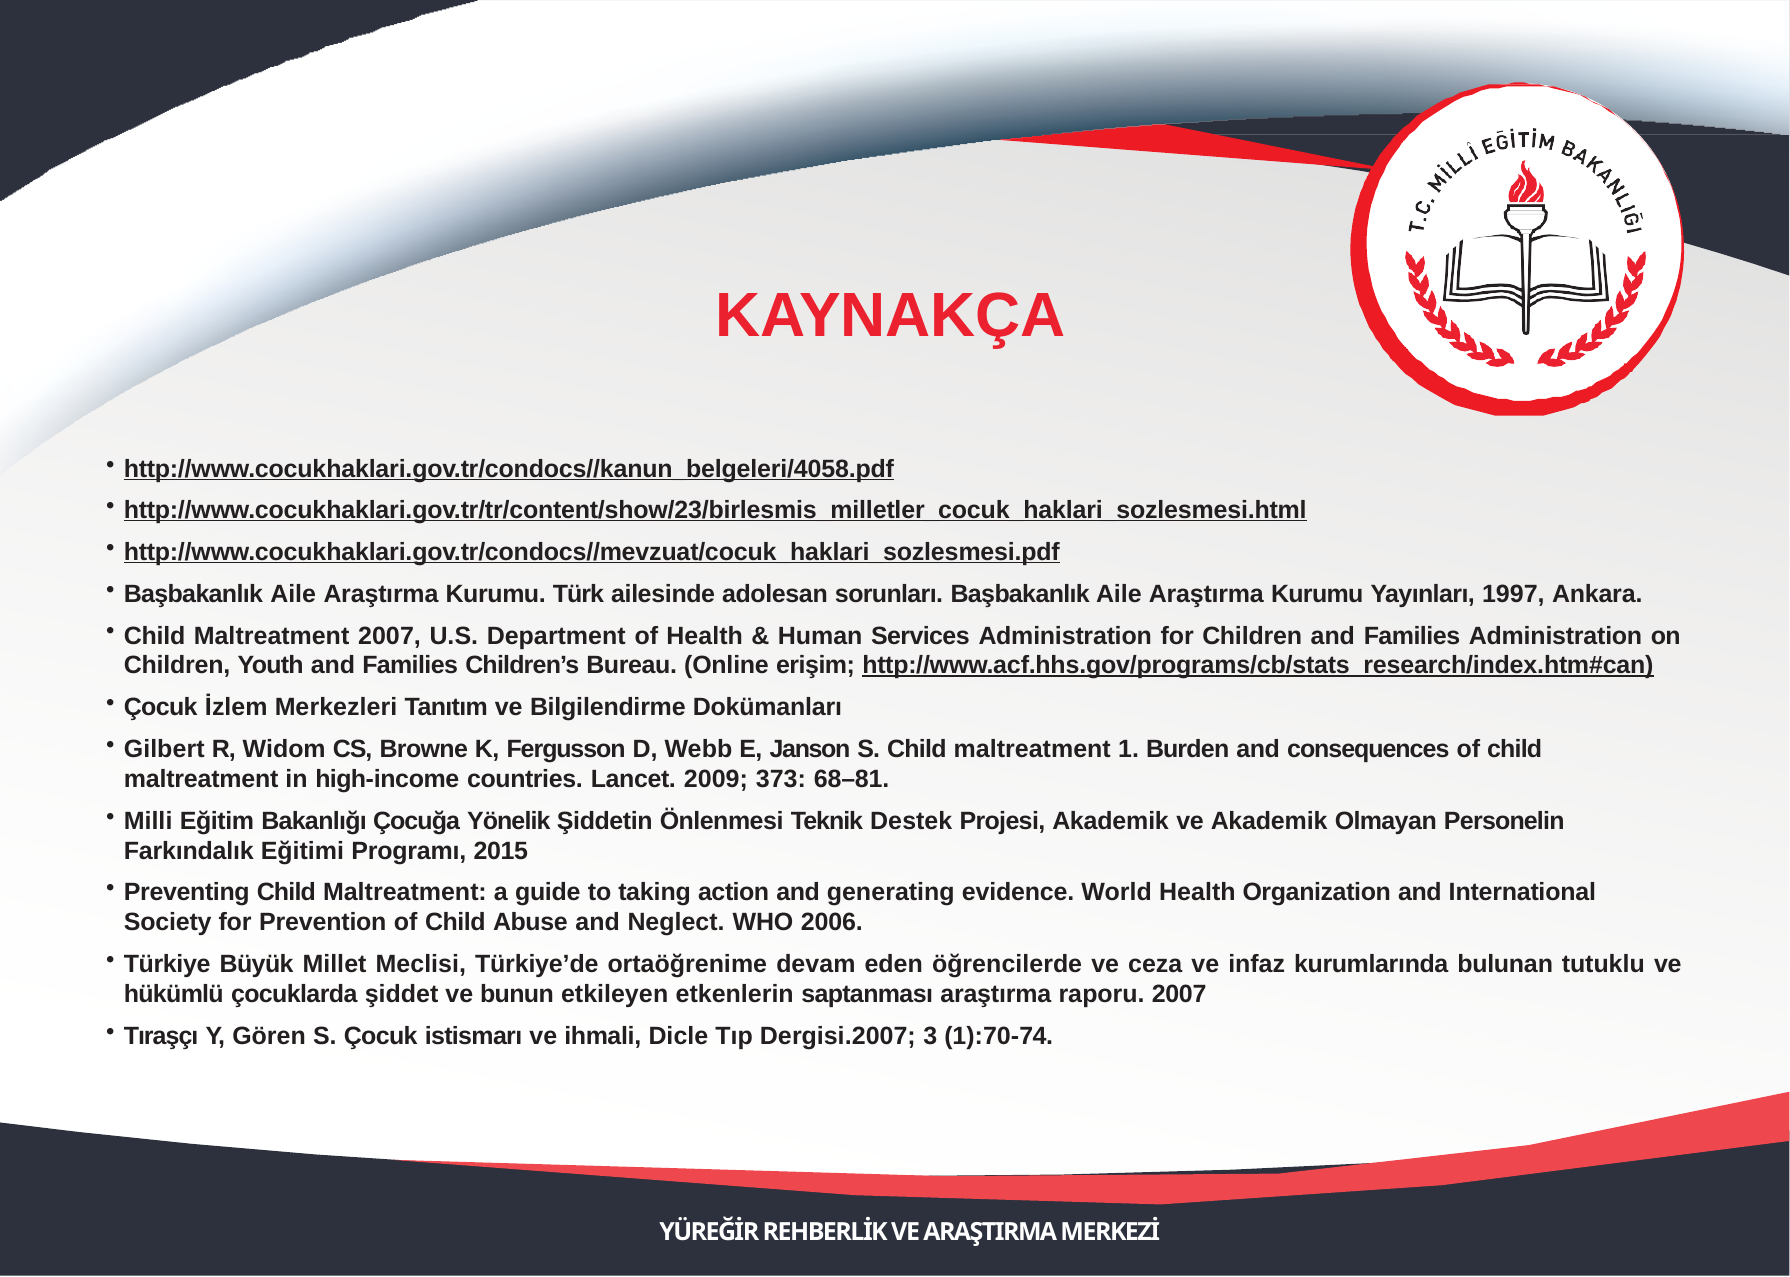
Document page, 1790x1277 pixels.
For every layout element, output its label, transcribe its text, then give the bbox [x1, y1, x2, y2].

list http://www.cocukhaklari.gov.tr/condocs//kanun_belgeleri/4058.pdf http://www.cocukhaklari.gov.tr/tr/content/show/23/birlesmis_milletler_cocuk_haklari_sozlesmesi.html http://www.cocukhaklari.gov.tr/condocs//mevzuat/cocuk_haklari_sozlesmesi.pdf Başbakanlık Aile Araştırma Kurumu. Türk ailesinde adolesan sorunları. Başbakanlık Aile Araştırma Kurumu Yayınları, 1997, Ankara. Child Maltreatment 2007, U.S. Department of Health & Human Services Administration for Children and Families Administration on Children, Youth and Families Children’s Bureau. (Online erişim; http://www.acf.hhs.gov/programs/cb/stats_research/index.htm#can) Çocuk İzlem Merkezleri Tanıtım ve Bilgilendirme Dokümanları Gilbert R, Widom CS, Browne K, Fergusson D, Webb E, Janson S. Child maltreatment 1. Burden and consequences of child maltreatment in high-income countries. Lancet. 2009; 373: 68–81. Milli Eğitim Bakanlığı Çocuğa Yönelik Şiddetin Önlenmesi Teknik Destek Projesi, Akademik ve Akademik Olmayan Personelin Farkındalık Eğitimi Programı, 2015 Preventing Child Maltreatment: a guide to taking action and generating evidence. World Health Organization and International Society for Prevention of Child Abuse and Neglect. WHO 2006. Türkiye Büyük Millet Meclisi, Türkiye’de ortaöğrenime devam eden öğrencilerde ve ceza ve infaz kurumlarında bulunan tutuklu ve hükümlü çocuklarda şiddet ve bunun etkileyen etkenlerin saptanması araştırma raporu. 2007 Tıraşçı Y, Gören S. Çocuk istismarı ve ihmali, Dicle Tıp Dergisi.2007; 3 (1):70-74. [104, 438, 1686, 1178]
title KAYNAKÇA [713, 272, 1077, 438]
picture [0, 0, 1790, 1134]
footer YÜREĞİR REHBERLİK VE ARAŞTIRMA MERKEZİ [657, 1212, 1220, 1277]
